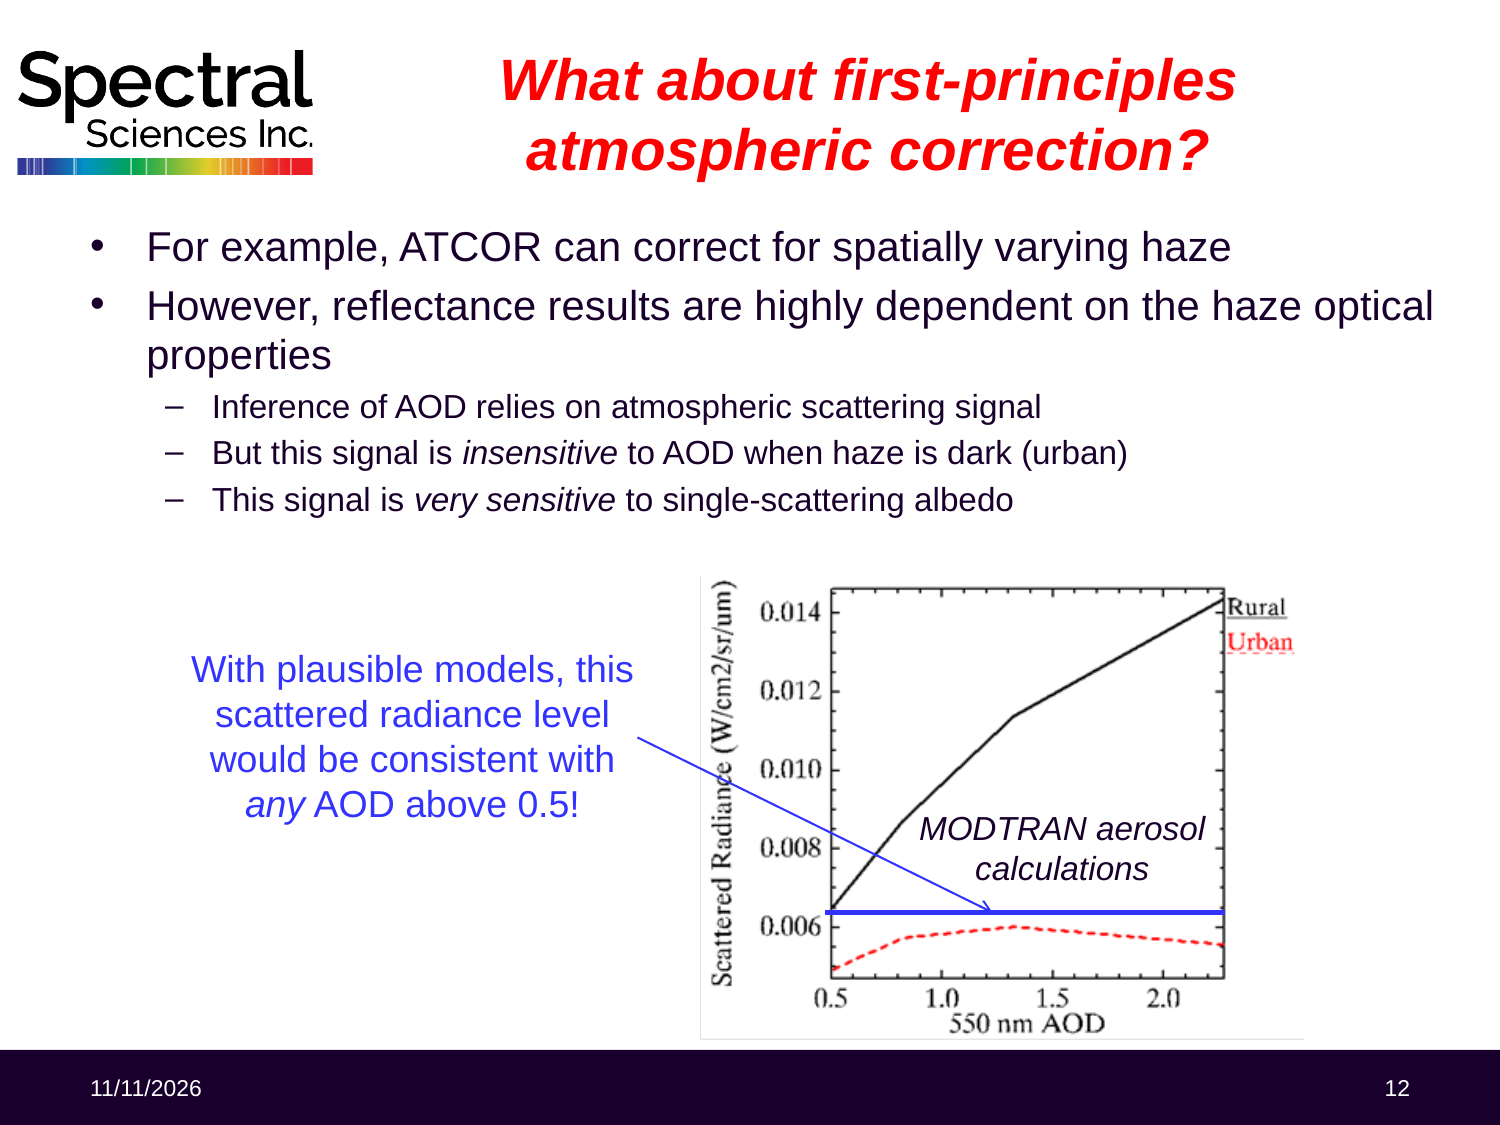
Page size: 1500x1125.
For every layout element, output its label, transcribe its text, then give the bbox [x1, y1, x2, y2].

slide_number 12 [1074, 1050, 1425, 1125]
picture [699, 576, 1304, 1042]
picture [17, 50, 313, 175]
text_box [637, 737, 993, 913]
title What about first-principles atmospheric correction? [324, 50, 1413, 175]
list For example, ATCOR can correct for spatially varying haze However, reflectance results are highly dependent on the haze optical properties Inference of AOD relies on atmospheric scattering signal But this signal is insensitive to AOD when haze is dark (urban) This signal is very sensitive to single-scattering albedo [75, 212, 1463, 993]
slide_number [75, 1050, 425, 1125]
text_box With plausible models, this scattered radiance level would be consistent with any AOD above 0.5! [162, 637, 663, 833]
